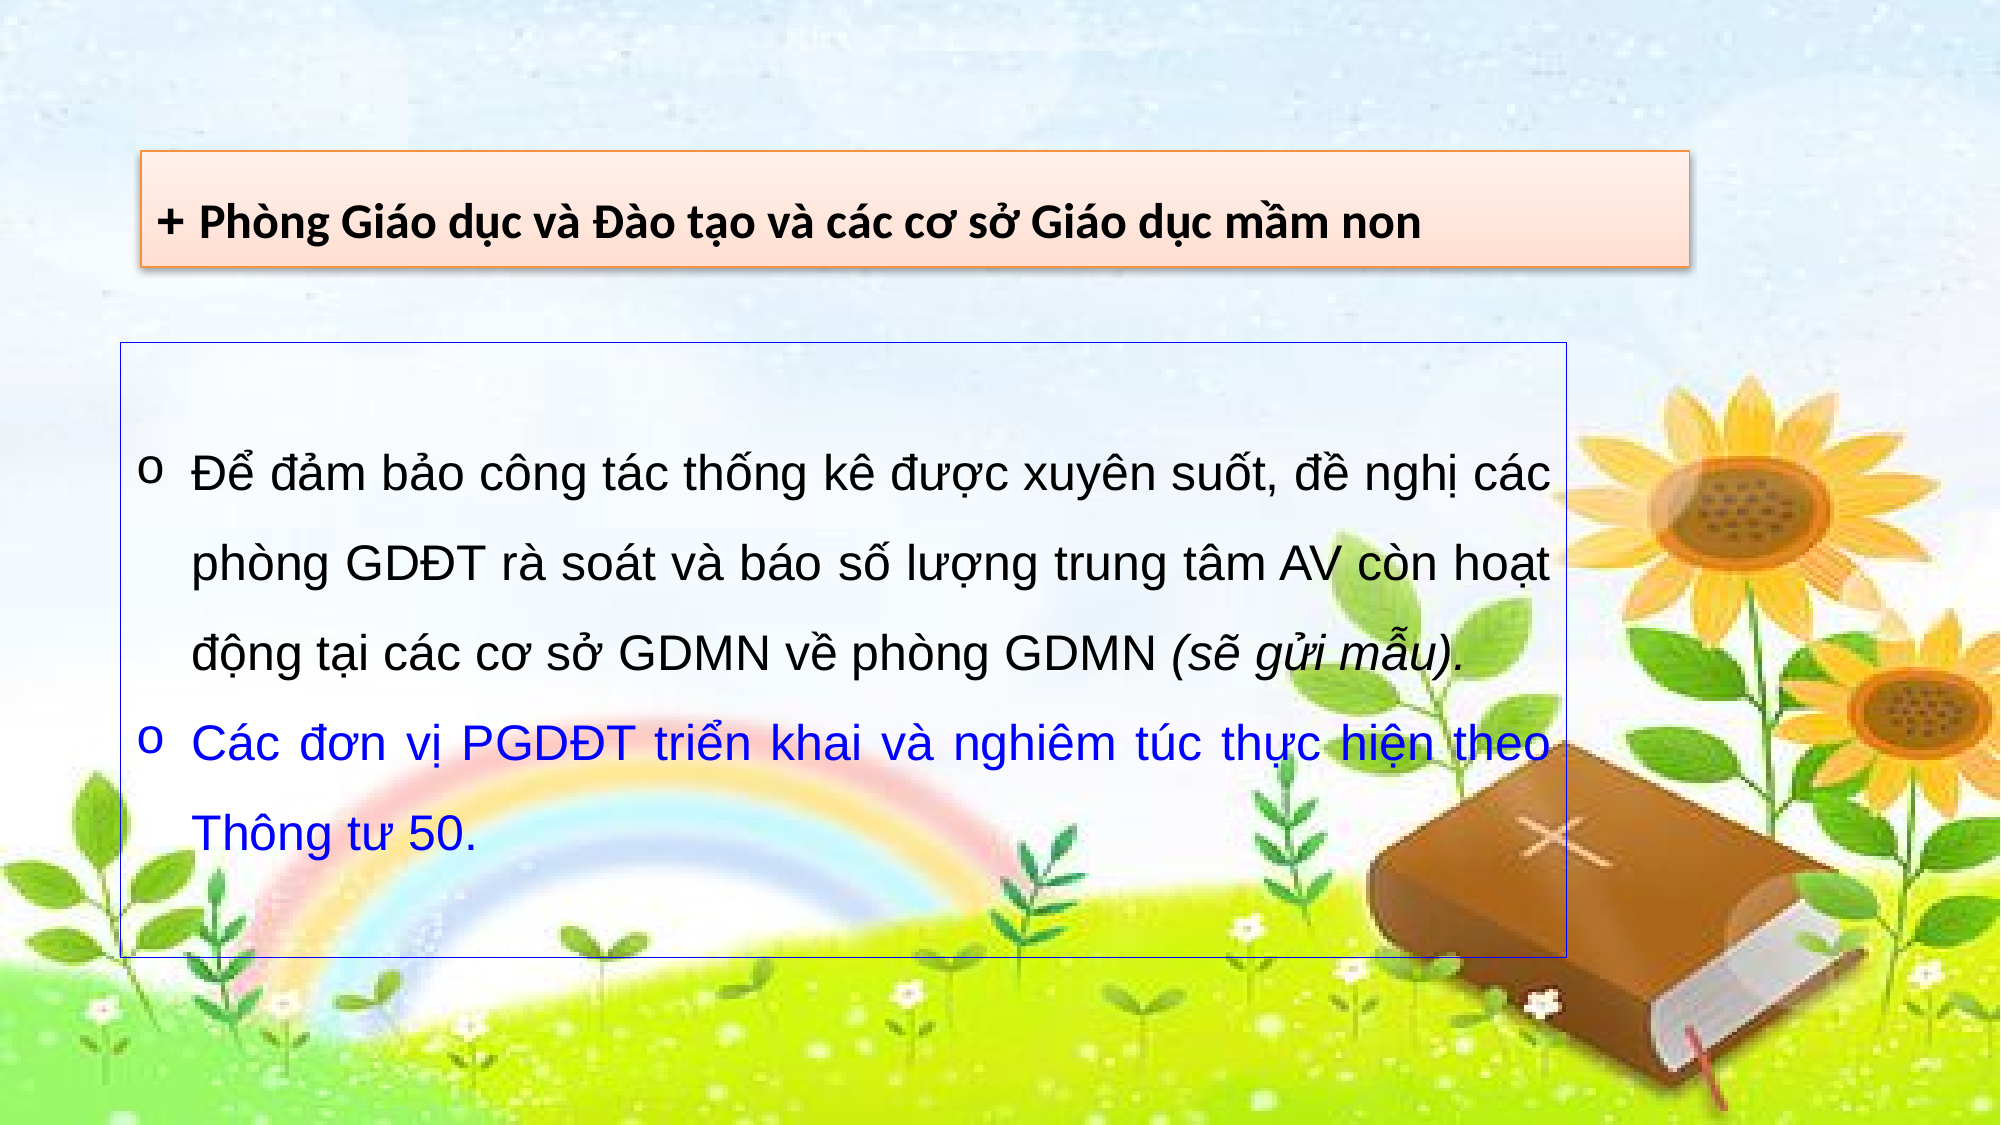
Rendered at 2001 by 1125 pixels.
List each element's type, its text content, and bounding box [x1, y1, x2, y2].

picture [0, 0, 2001, 1125]
list + Phòng Giáo dục và Đào tạo và các cơ sở Giáo dục mầm non [140, 150, 1690, 268]
text_box Để đảm bảo công tác thống kê được xuyên suốt, đề nghị các phòng GDĐT rà soát và báo số lượng trung tâm AV còn hoạt động tại các cơ sở GDMN về phòng GDMN (sẽ gửi mẫu). Các đơn vị PGDĐT triển khai và nghiêm túc thực hiện theo Thông tư 50. [120, 342, 1567, 958]
